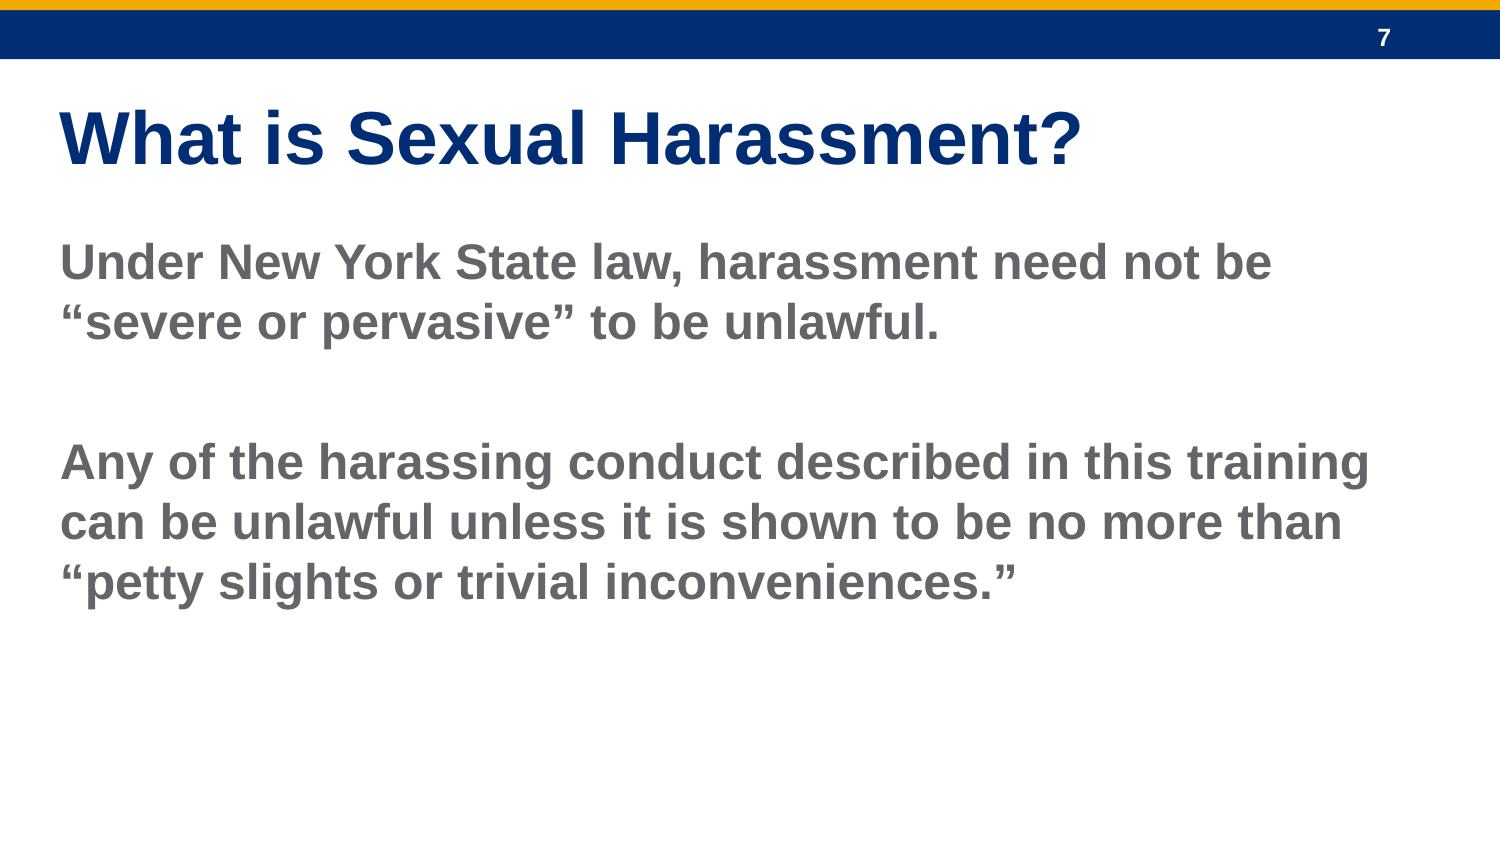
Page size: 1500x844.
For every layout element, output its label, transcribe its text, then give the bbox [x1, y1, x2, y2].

list Under New York State law, harassment need not be “severe or pervasive” to be unlawful. Any of the harassing conduct described in this training can be unlawful unless it is shown to be no more than “petty slights or trivial inconveniences.” [45, 221, 1463, 822]
text_box What is Sexual Harassment? [44, 59, 1408, 210]
